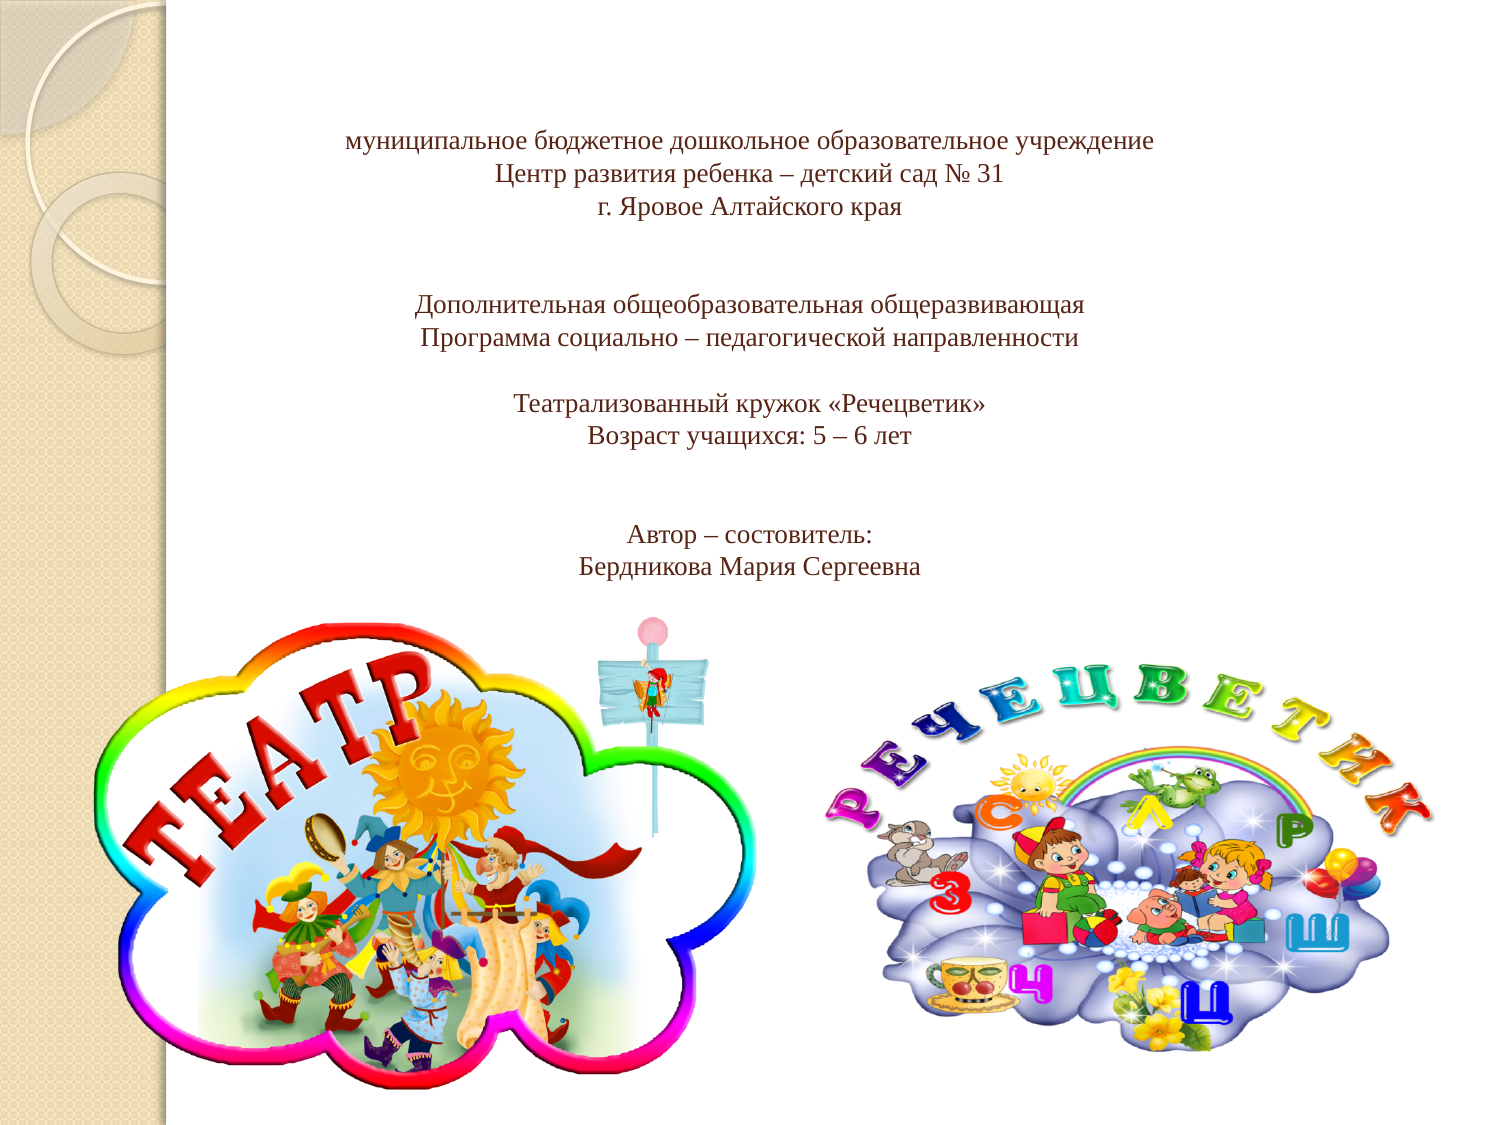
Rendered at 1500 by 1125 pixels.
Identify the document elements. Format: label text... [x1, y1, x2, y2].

picture [88, 617, 1477, 1095]
title муниципальное бюджетное дошкольное образовательное учреждение Центр развития ребенка – детский сад № 31 г. Яровое Алтайского края Дополнительная общеобразовательная общеразвивающая Программа социально – педагогической направленности Театрализованный кружок «Речецветик» Возраст учащихся: 5 – 6 лет Автор – состовитель: Бердникова Мария Сергеевна [75, 113, 1425, 835]
